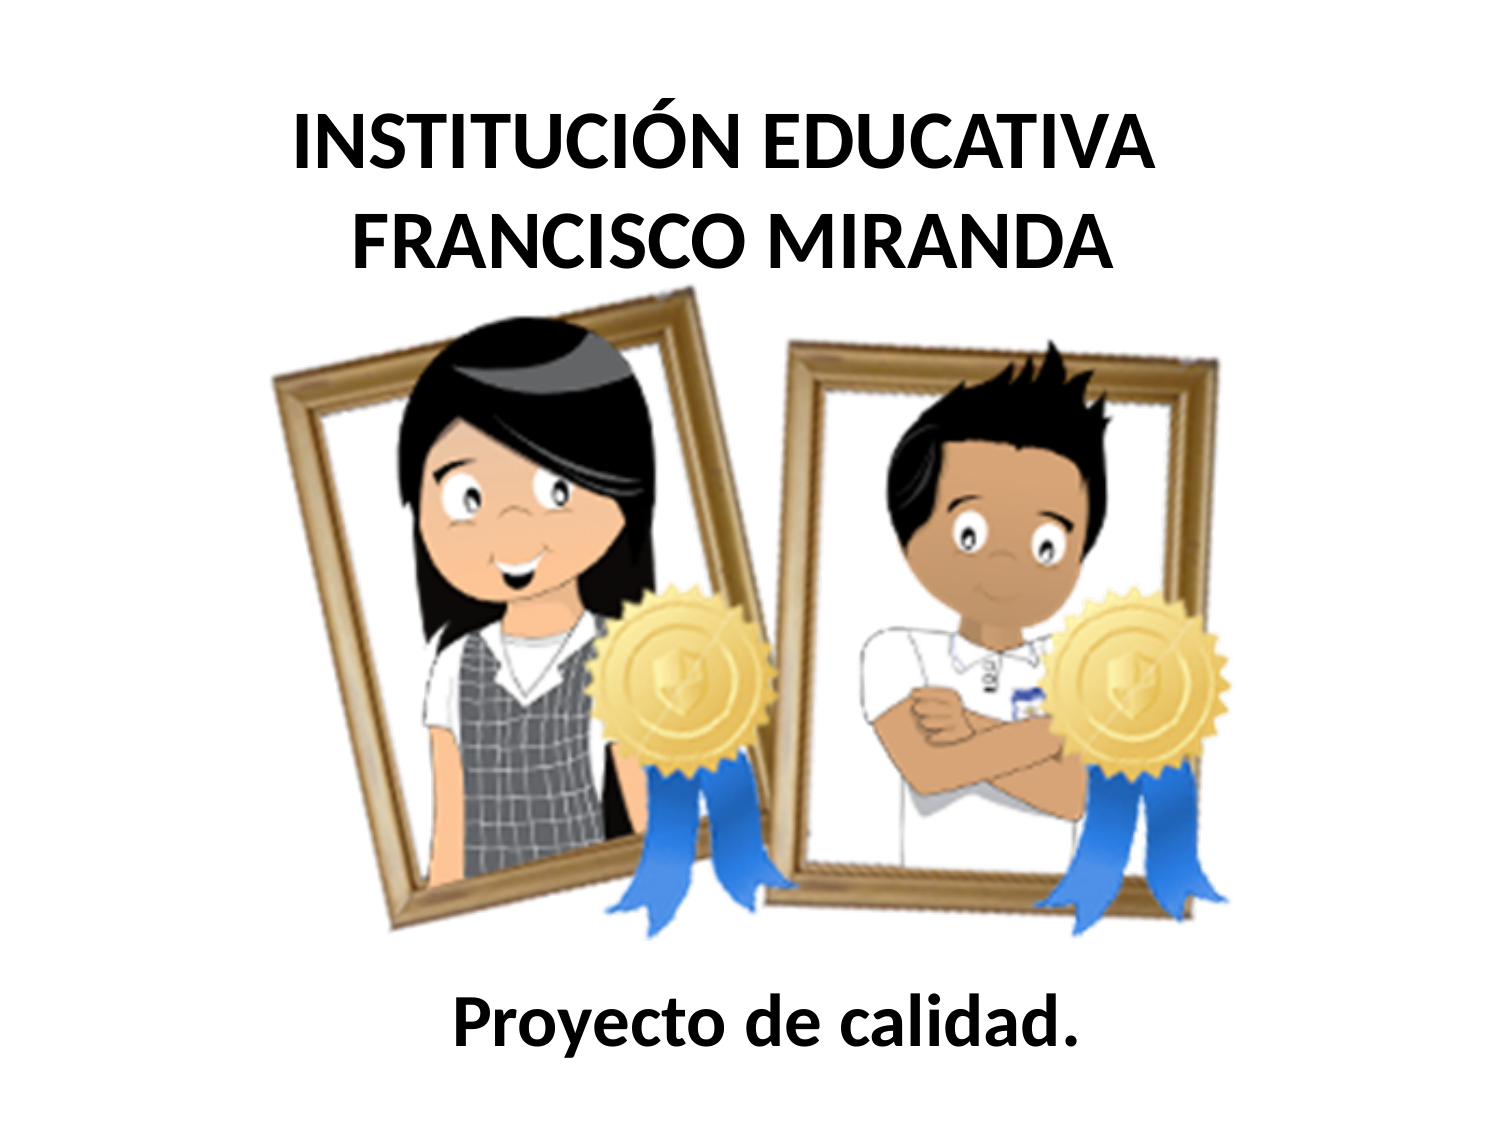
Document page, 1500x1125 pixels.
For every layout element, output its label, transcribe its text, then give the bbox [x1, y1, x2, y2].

text_box Proyecto de calidad. [64, 964, 1469, 1069]
text_box INSTITUCIÓN EDUCATIVA FRANCISCO MIRANDA [64, 78, 1401, 293]
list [262, 266, 1272, 941]
